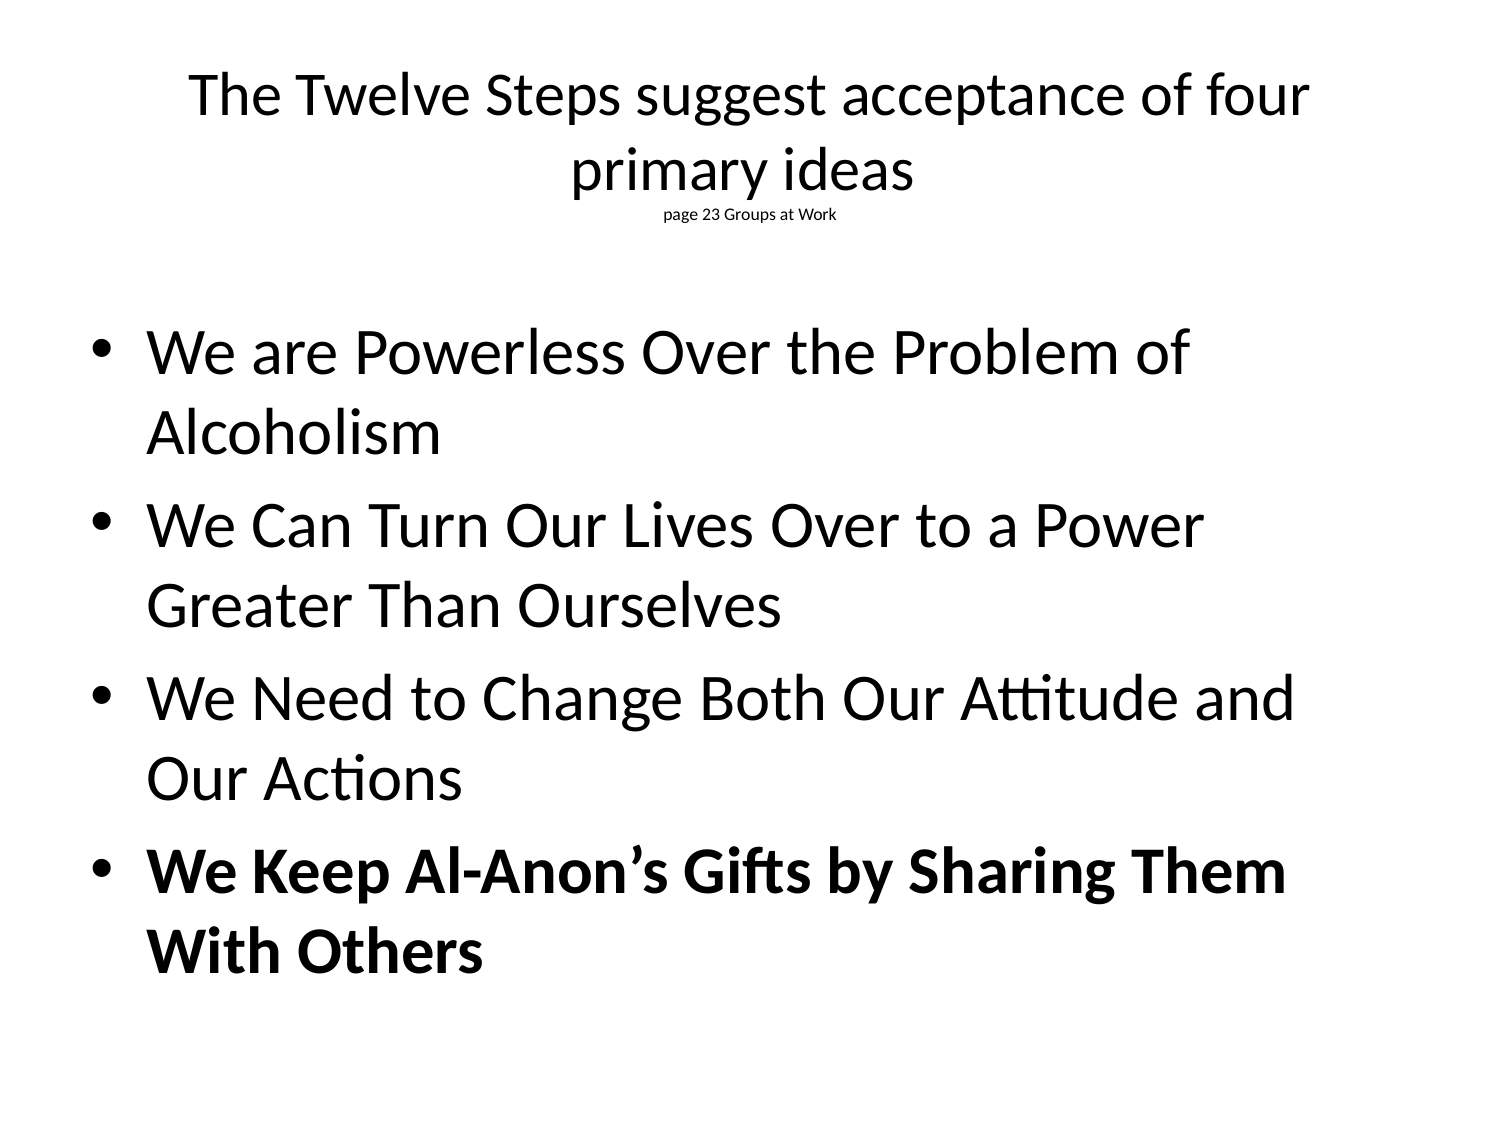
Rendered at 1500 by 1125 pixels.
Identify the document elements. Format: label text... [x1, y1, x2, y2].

list We are Powerless Over the Problem of Alcoholism We Can Turn Our Lives Over to a Power Greater Than Ourselves We Need to Change Both Our Attitude and Our Actions We Keep Al-Anon’s Gifts by Sharing Them With Others [75, 299, 1425, 1005]
title The Twelve Steps suggest acceptance of four primary ideas page 23 Groups at Work [75, 45, 1425, 233]
